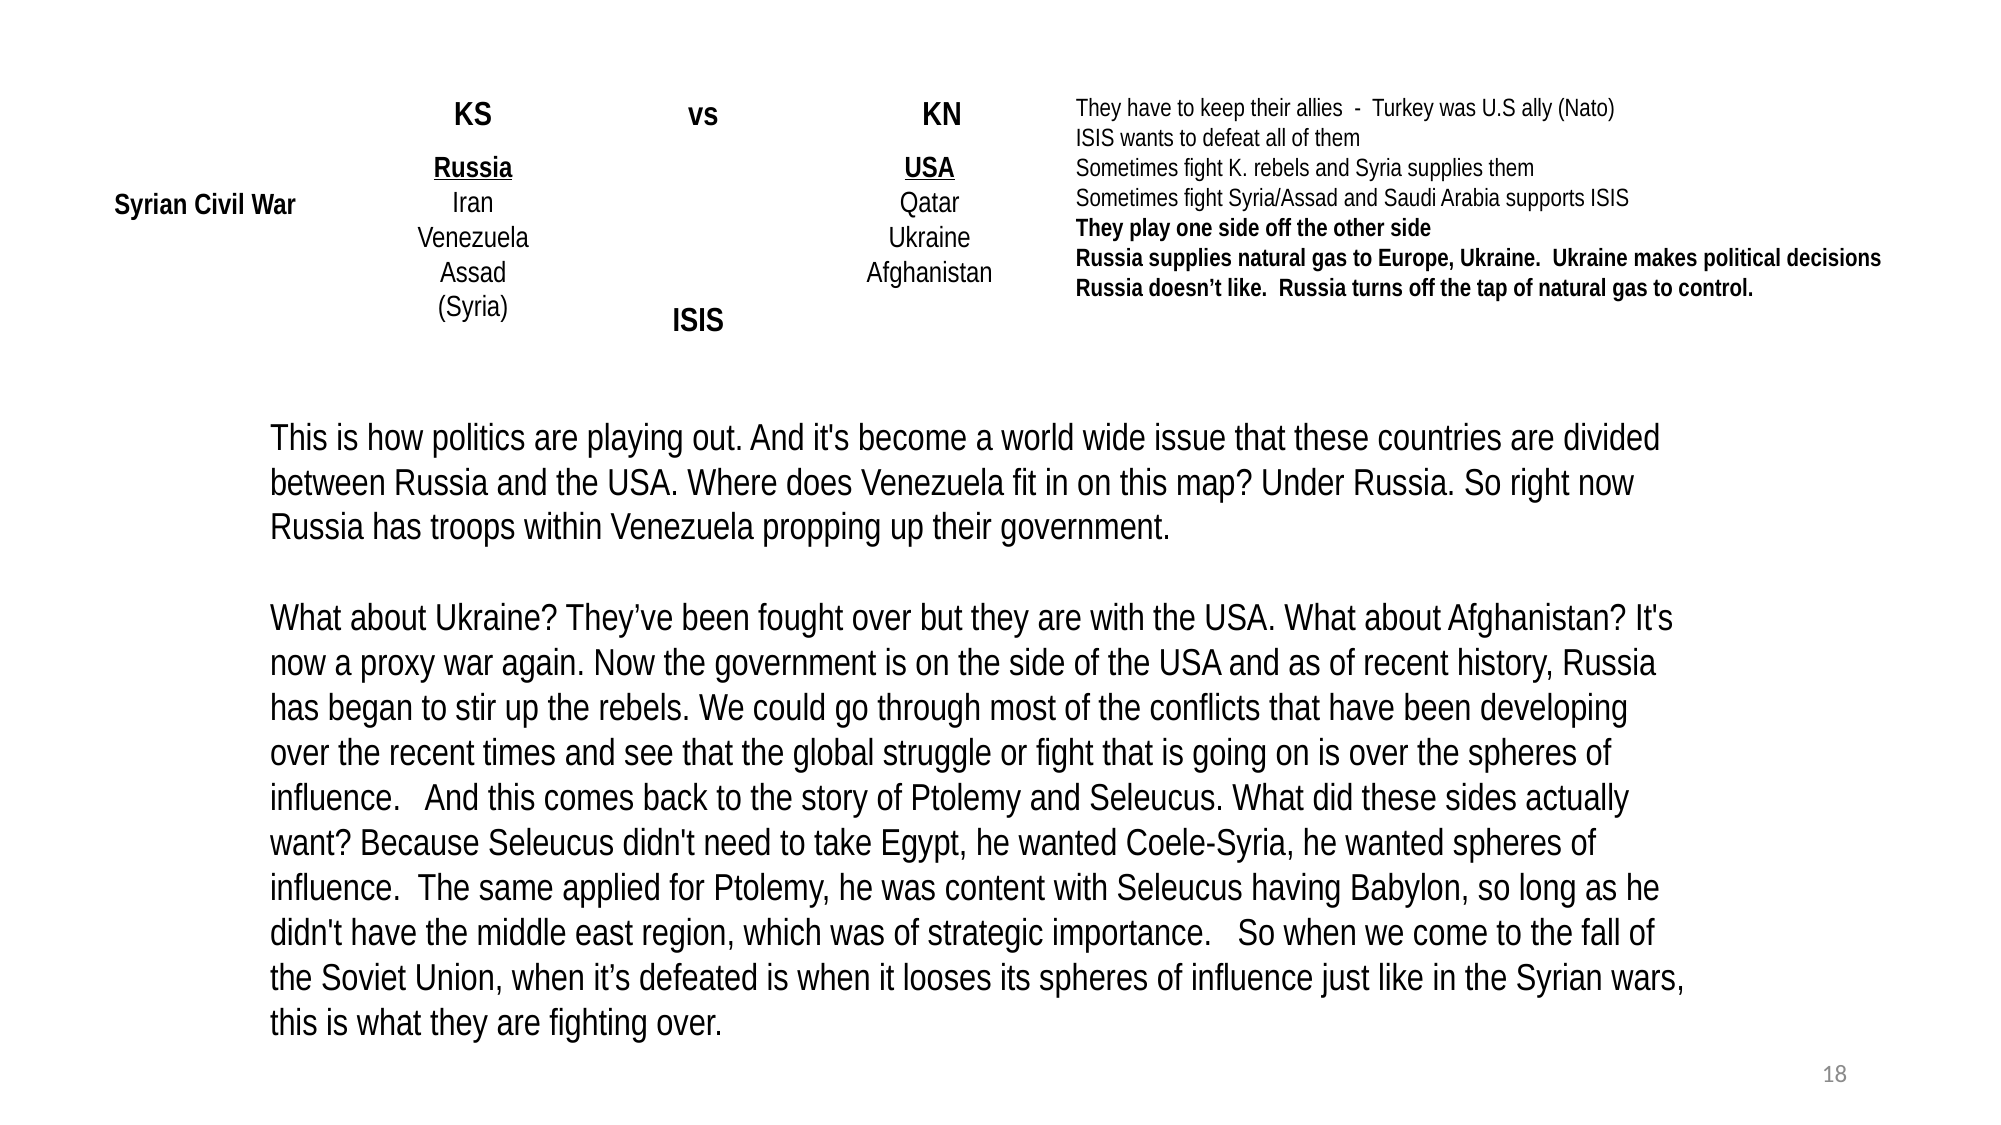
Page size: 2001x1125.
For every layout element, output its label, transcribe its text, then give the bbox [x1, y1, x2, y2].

slide_number 18 [1412, 1042, 1863, 1103]
text_box This is how politics are playing out. And it's become a world wide issue that these countries are divided between Russia and the USA. Where does Venezuela fit in on this map? Under Russia. So right now Russia has troops within Venezuela propping up their government. What about Ukraine? They’ve been fought over but they are with the USA. What about Afghanistan? It's now a proxy war again. Now the government is on the side of the USA and as of recent history, Russia has began to stir up the rebels. We could go through most of the conflicts that have been developing over the recent times and see that the global struggle or fight that is going on is over the spheres of influence. And this comes back to the story of Ptolemy and Seleucus. What did these sides actually want? Because Seleucus didn't need to take Egypt, he wanted Coele-Syria, he wanted spheres of influence. The same applied for Ptolemy, he was content with Seleucus having Babylon, so long as he didn't have the middle east region, which was of strategic importance. So when we come to the fall of the Soviet Union, when it’s defeated is when it looses its spheres of influence just like in the Syrian wars, this is what they are fighting over. [255, 405, 1704, 1080]
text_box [71, 85, 1959, 358]
